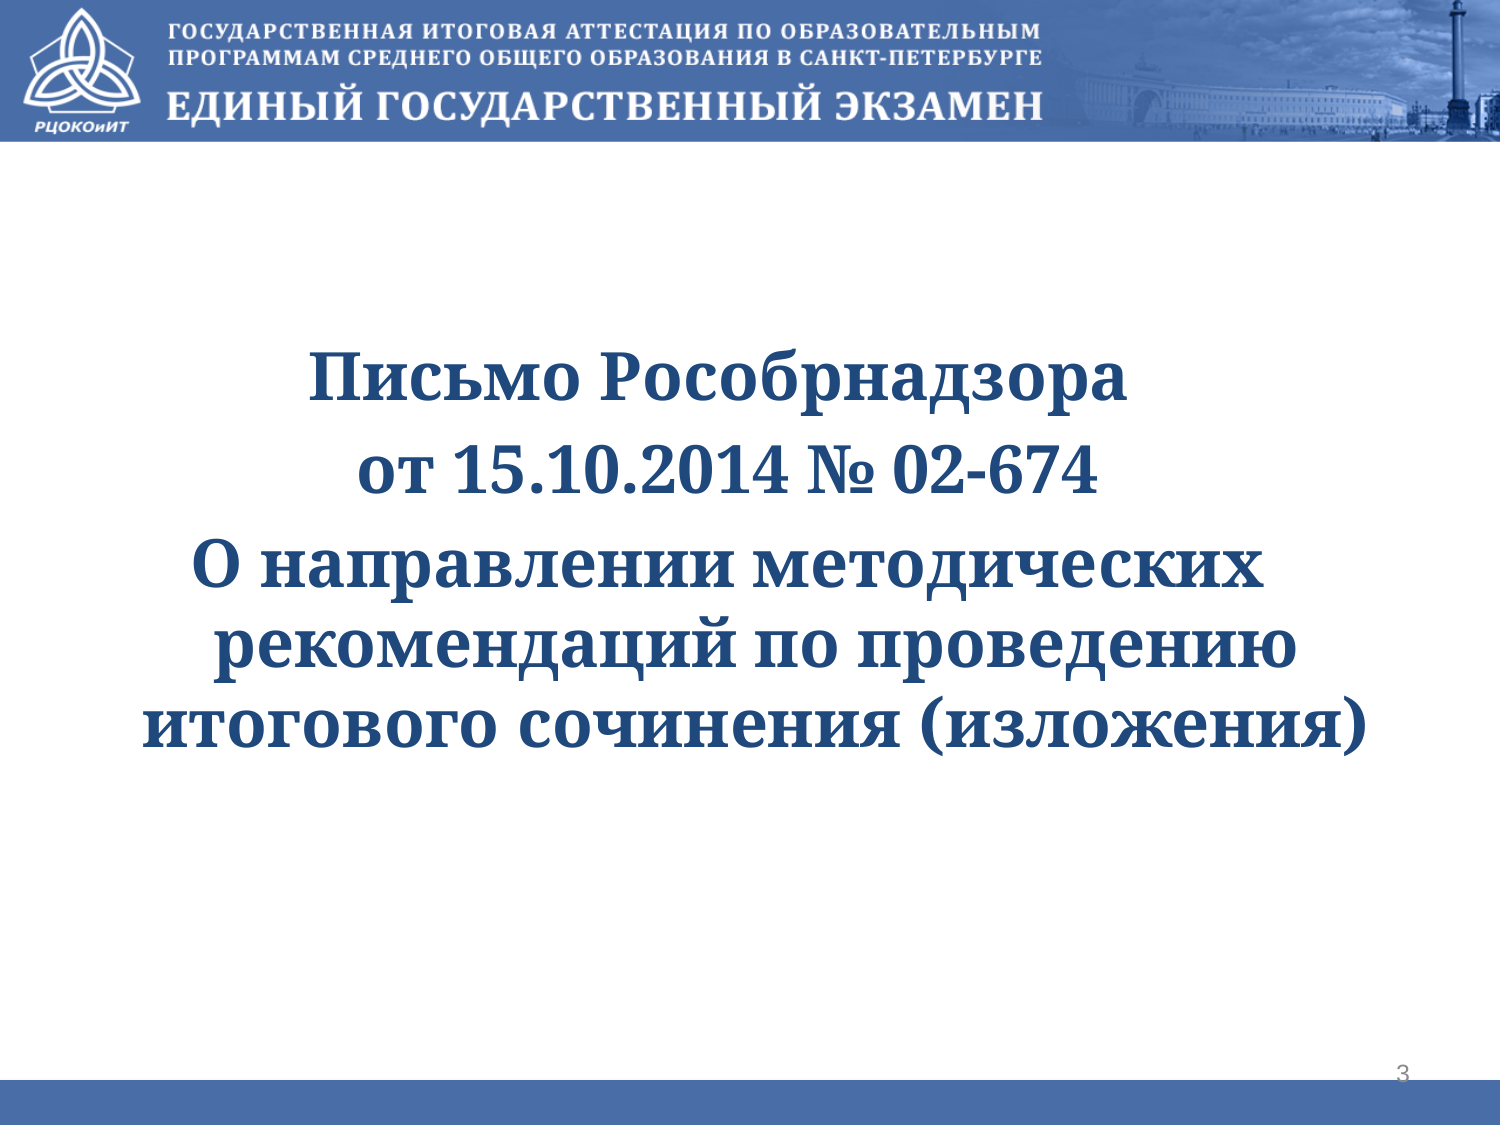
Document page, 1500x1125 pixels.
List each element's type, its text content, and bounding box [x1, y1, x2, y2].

list Письмо Рособрнадзора от 15.10.2014 № 02-674 О направлении методических рекомендаций по проведению итогового сочинения (изложения) [52, 326, 1404, 1069]
picture [0, 0, 1500, 1125]
slide_number 3 [1074, 1042, 1425, 1103]
